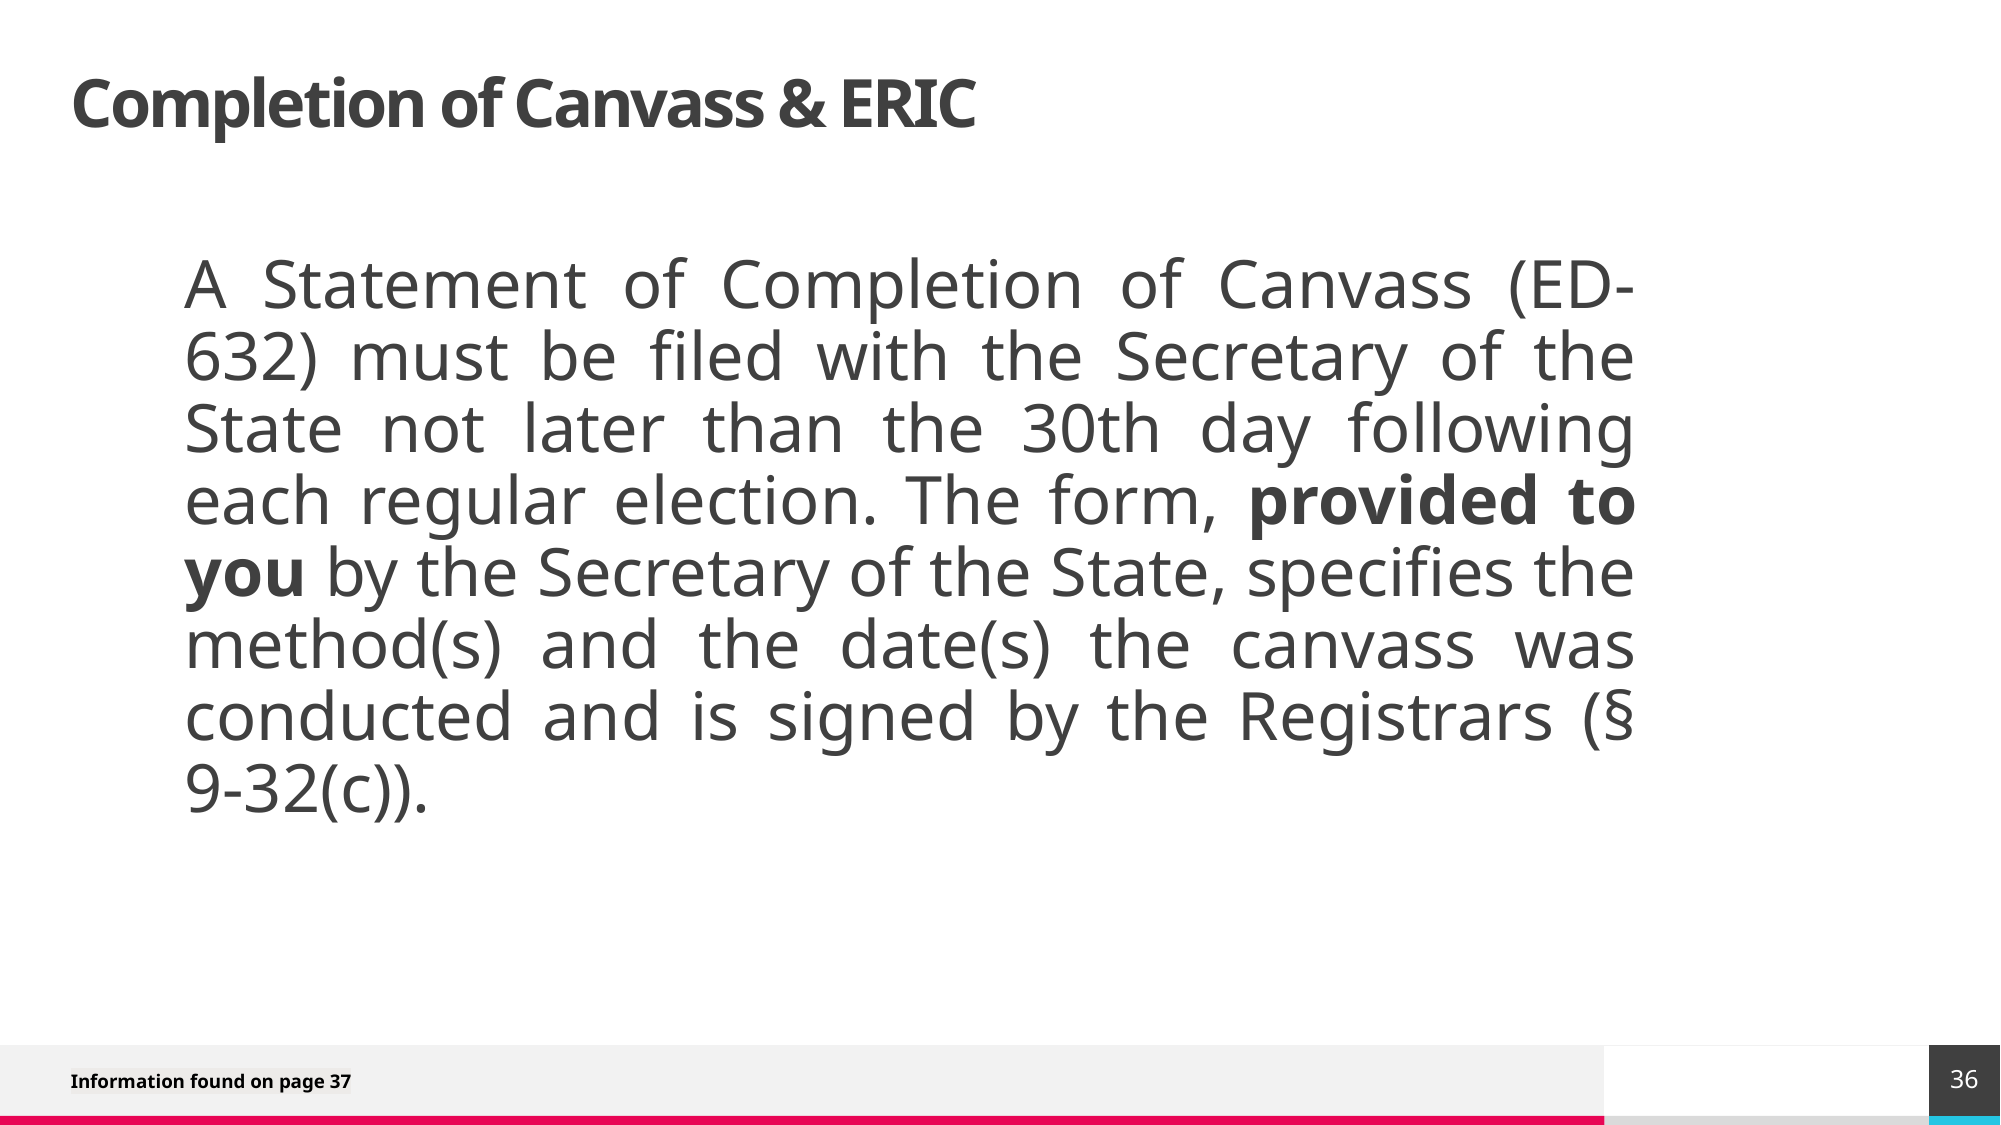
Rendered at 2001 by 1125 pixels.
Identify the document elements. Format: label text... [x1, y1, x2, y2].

footer Information found on page 37 [70, 1056, 1000, 1105]
title Completion of Canvass & ERIC [70, 70, 1930, 142]
slide_number 36 [1929, 1045, 2000, 1116]
list A Statement of Completion of Canvass (ED-632) must be filed with the Secretary of the State not later than the 30th day following each regular election. The form, provided to you by the Secretary of the State, specifies the method(s) and the date(s) the canvass was conducted and is signed by the Registrars (§ 9-32(c)). [184, 310, 1639, 768]
